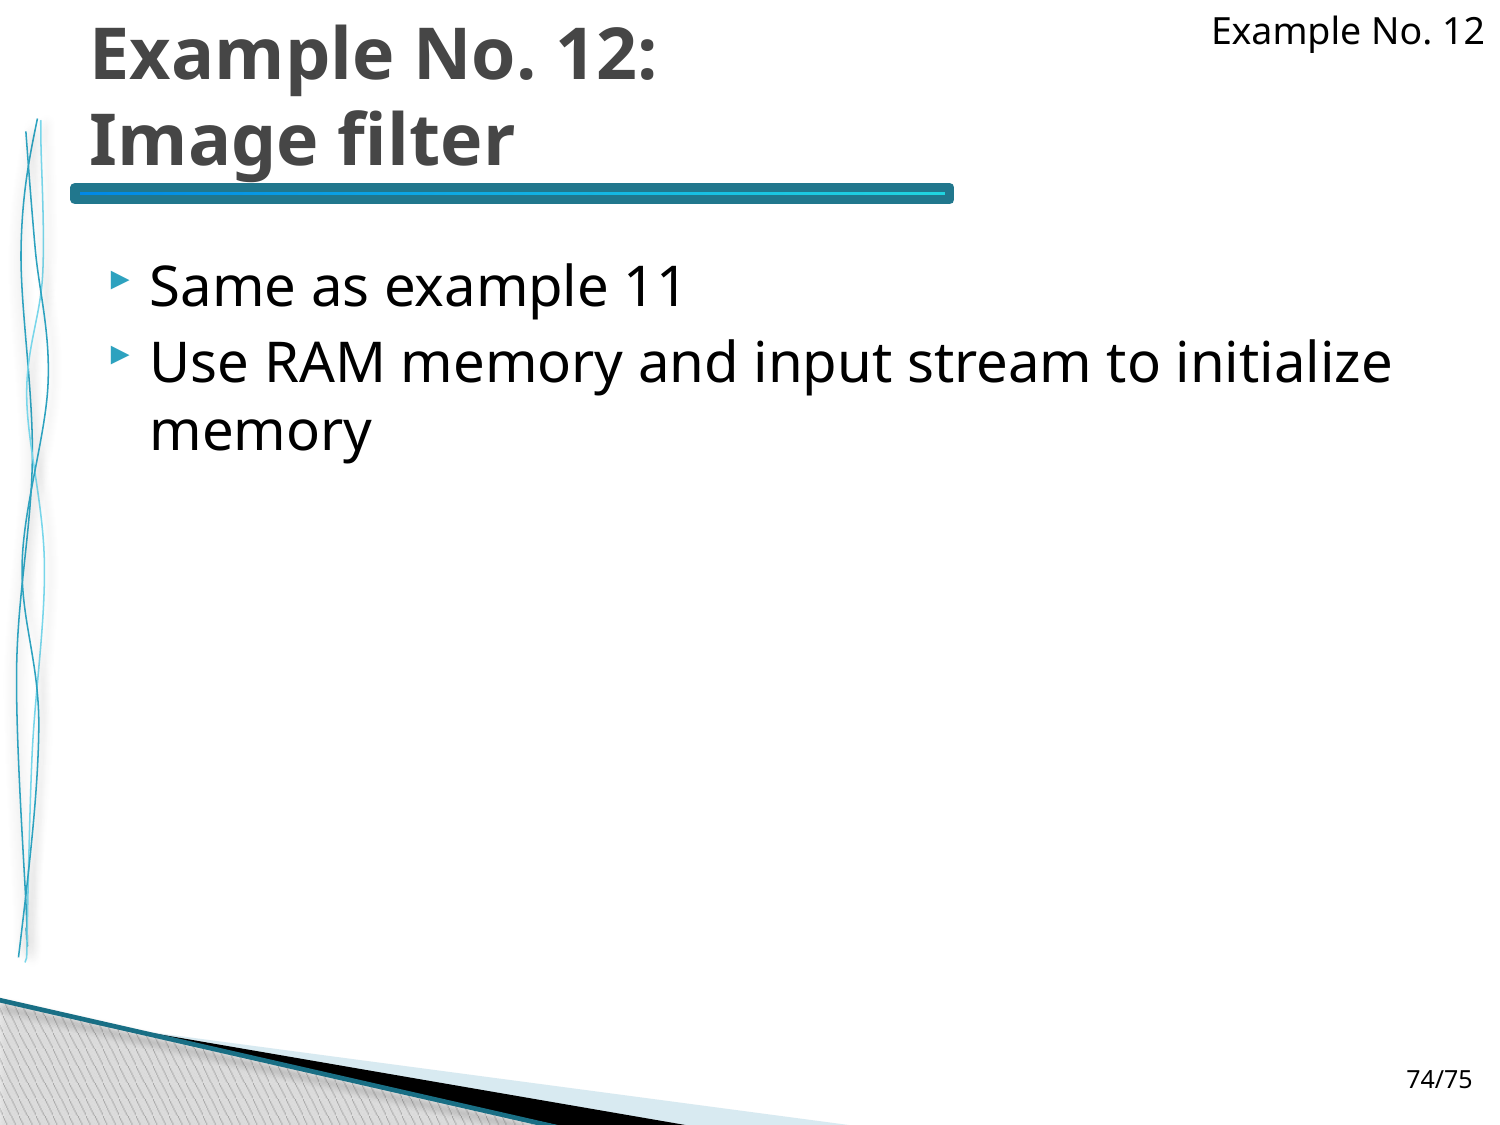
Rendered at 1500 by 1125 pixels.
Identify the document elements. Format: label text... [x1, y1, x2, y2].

list Same as example 11 Use RAM memory and input stream to initialize memory [75, 243, 1425, 986]
list Example No. 12 [1074, 1, 1500, 63]
title Example No. 12: Image filter [75, 1, 1188, 188]
